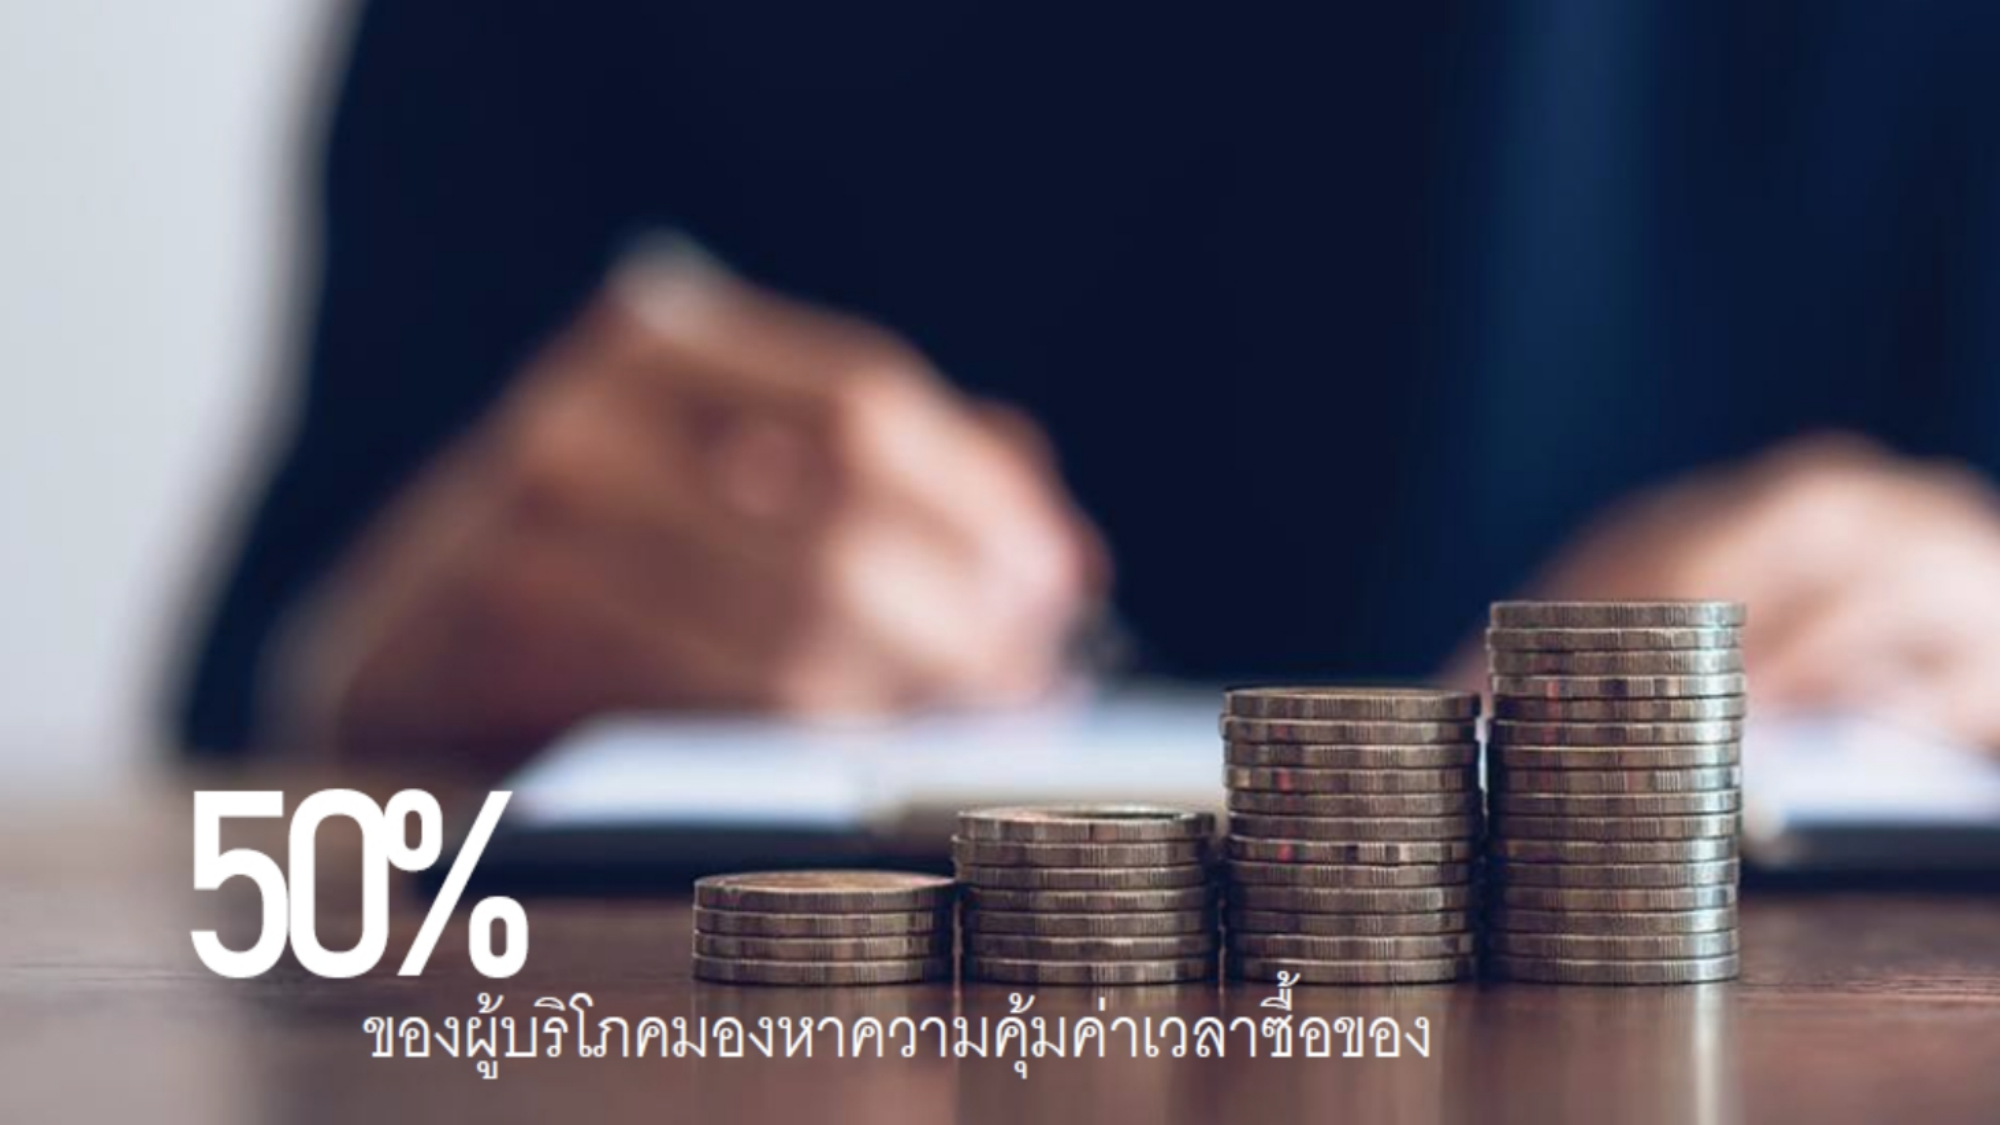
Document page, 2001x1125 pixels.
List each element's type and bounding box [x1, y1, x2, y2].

list [0, 0, 2000, 1125]
